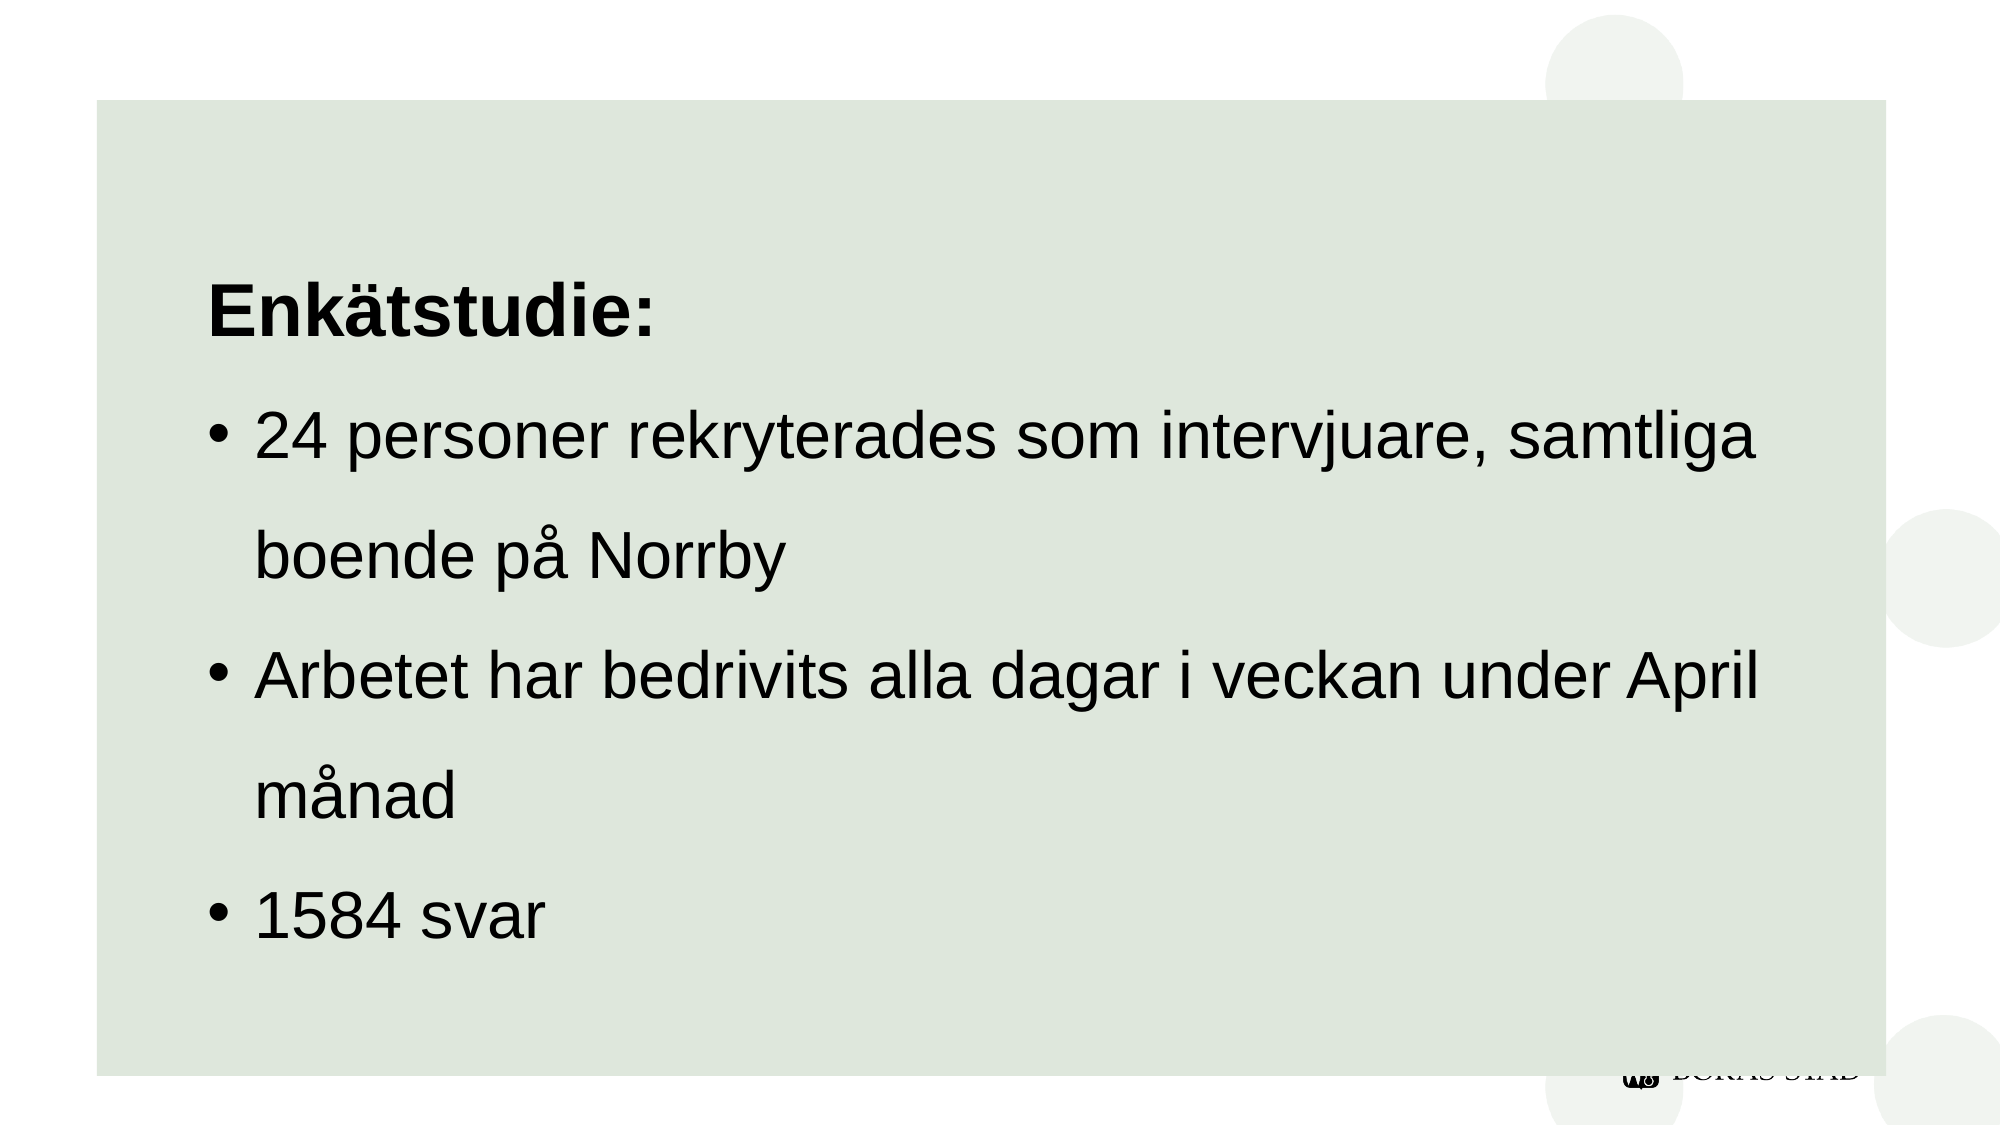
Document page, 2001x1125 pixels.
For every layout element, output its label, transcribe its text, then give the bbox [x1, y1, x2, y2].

text_box Enkätstudie: 24 personer rekryterades som intervjuare, samtliga boende på Norrby Arbetet har bedrivits alla dagar i veckan under April månad 1584 svar [192, 209, 1919, 959]
text_box [96, 99, 1887, 1077]
picture [1623, 1077, 1861, 1090]
